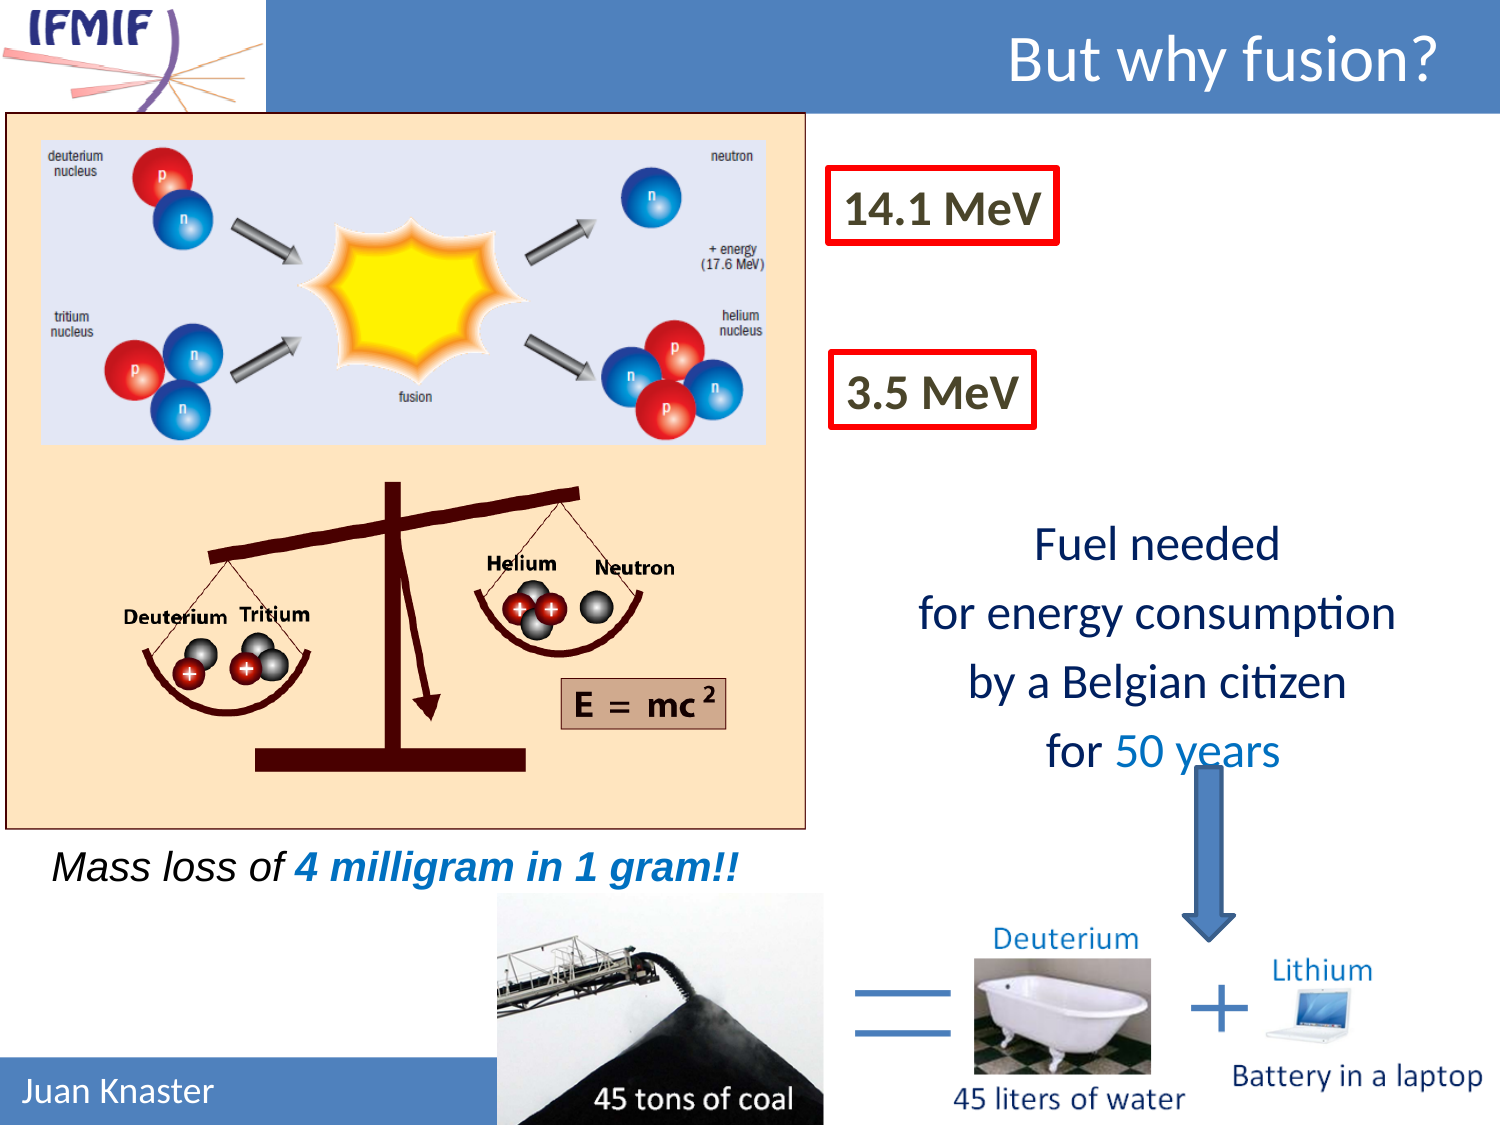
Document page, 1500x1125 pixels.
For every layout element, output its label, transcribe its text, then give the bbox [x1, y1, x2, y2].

text_box 3.5 MeV [831, 352, 1035, 428]
picture [497, 893, 1500, 1125]
list Fuel needed for energy consumption by a Belgian citizen for 50 years [856, 503, 1471, 787]
text_box Mass loss of 4 milligram in 1 gram!! [0, 822, 845, 917]
picture [0, 0, 807, 830]
text_box 14.1 MeV [828, 167, 1057, 243]
text_box [1194, 765, 1224, 891]
text_box But why fusion? [993, 7, 1456, 102]
